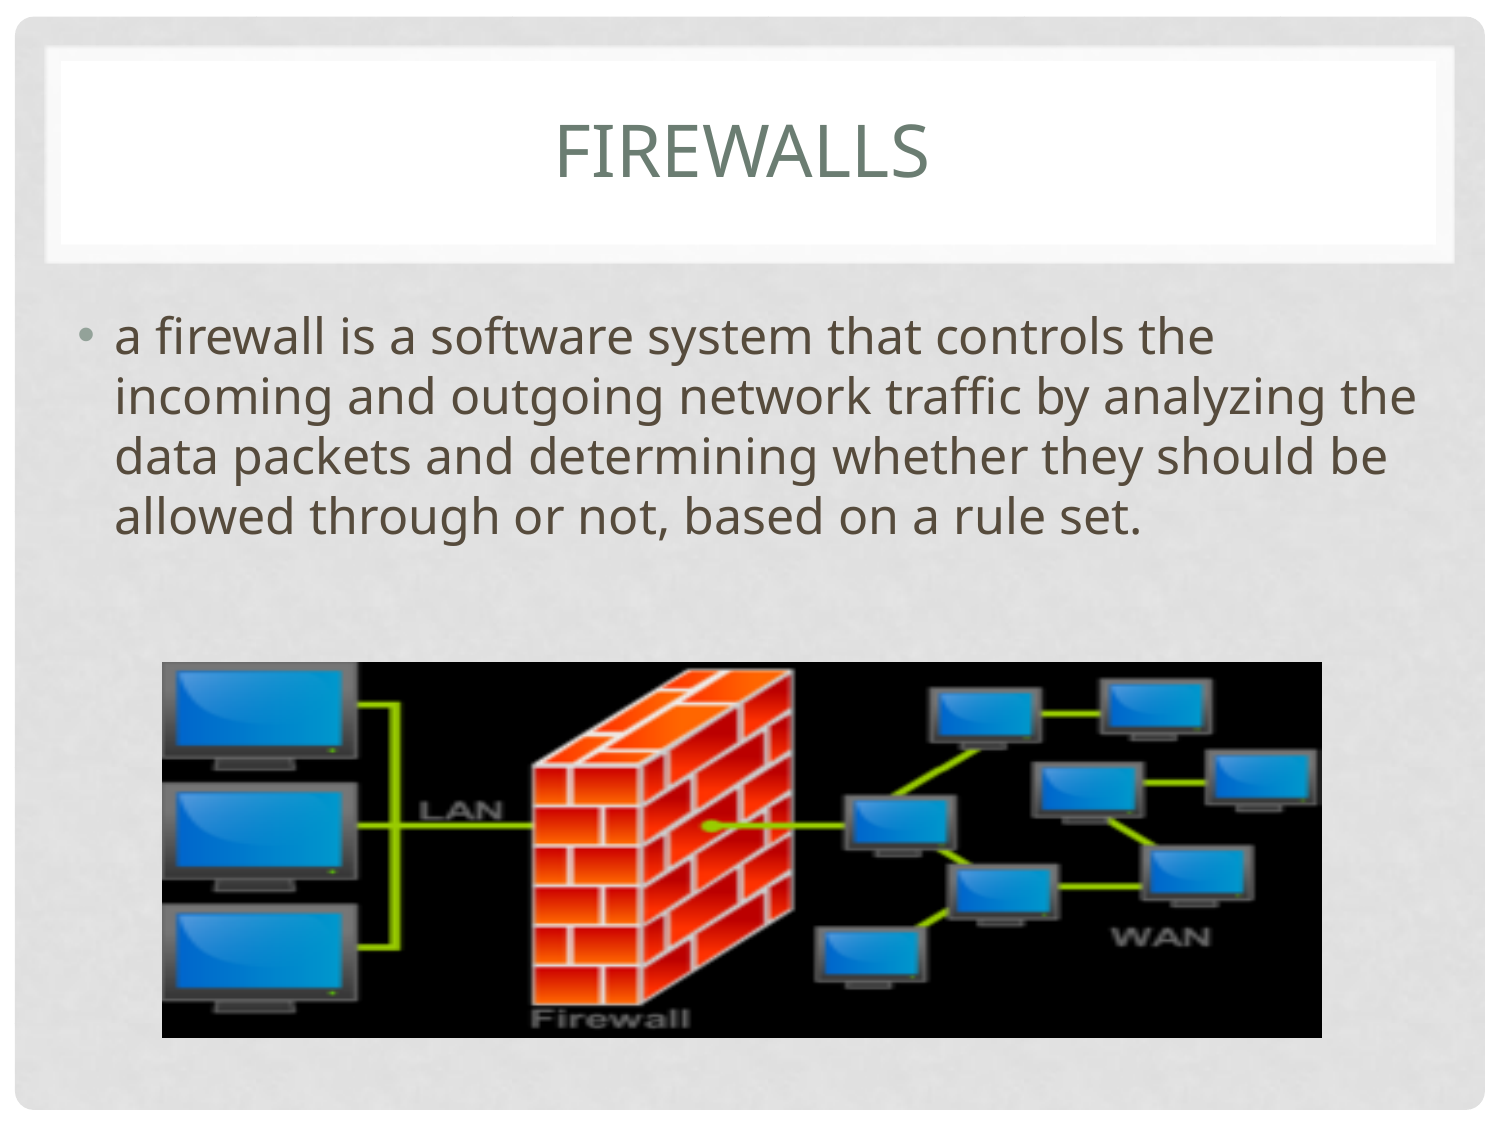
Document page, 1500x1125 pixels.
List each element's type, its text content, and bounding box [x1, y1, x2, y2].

picture [162, 662, 1322, 1038]
title Firewalls [67, 54, 1417, 242]
list a firewall is a software system that controls the incoming and outgoing network traffic by analyzing the data packets and determining whether they should be allowed through or not, based on a rule set. [43, 296, 1457, 629]
